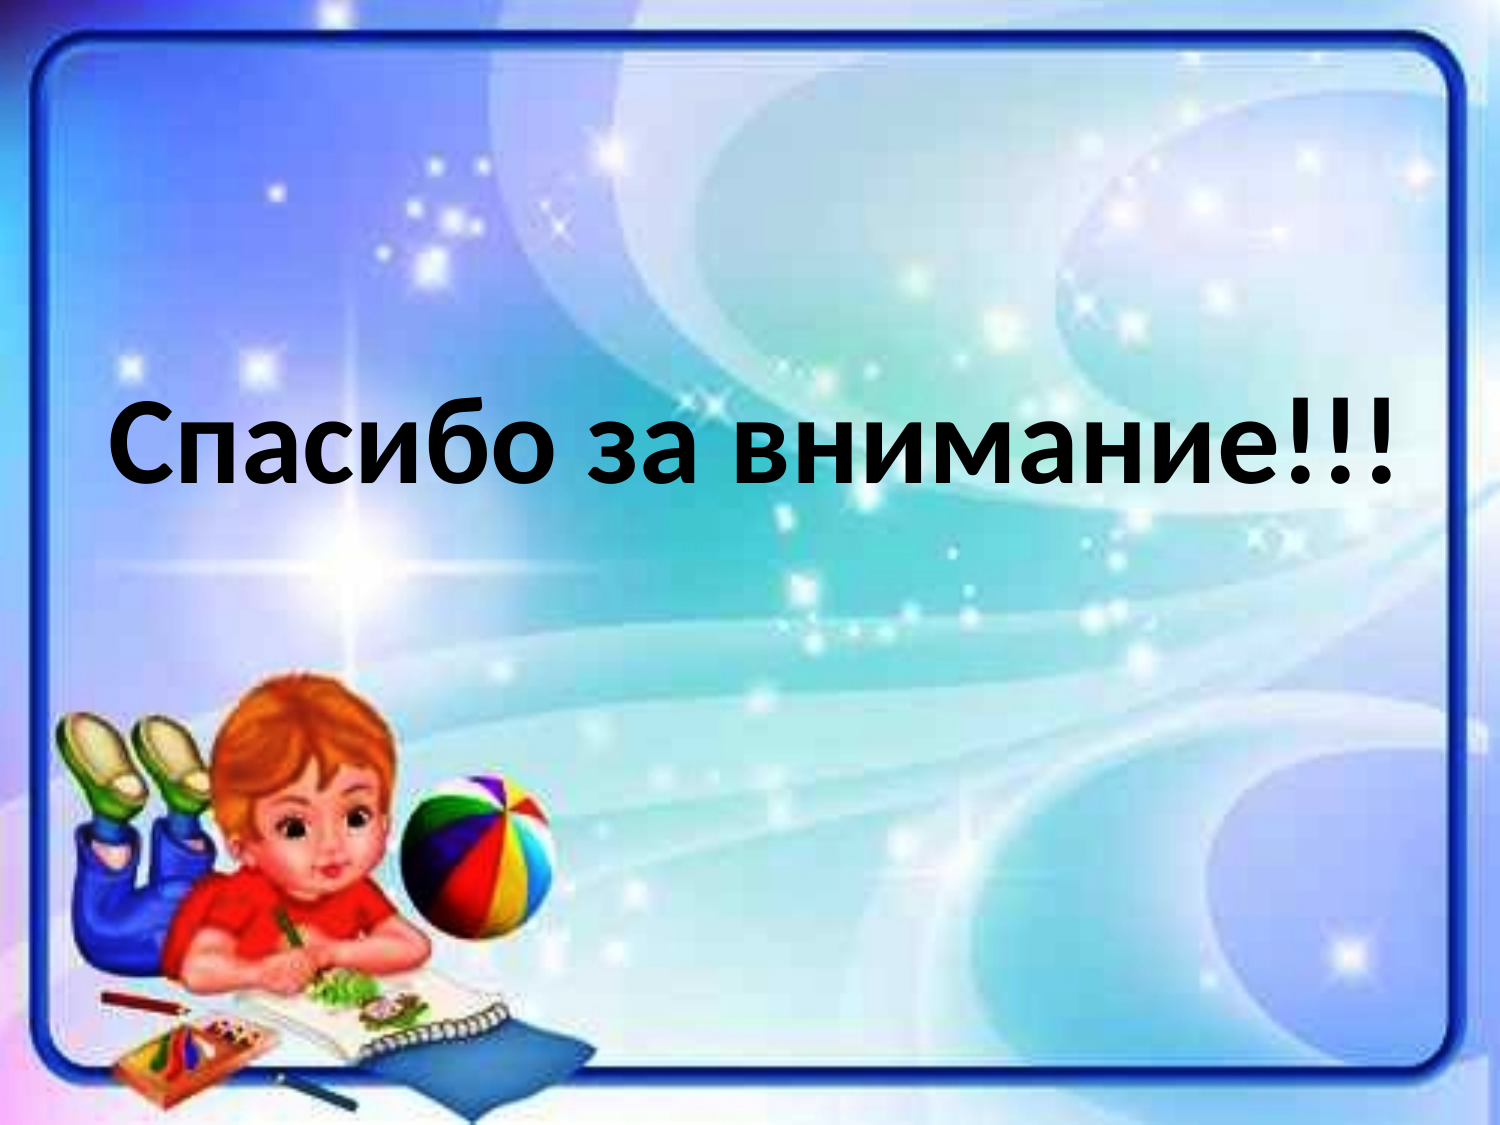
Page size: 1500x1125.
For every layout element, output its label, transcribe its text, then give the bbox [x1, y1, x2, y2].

text_box Спасибо за внимание!!! [93, 351, 1473, 517]
picture [0, 0, 1500, 1125]
